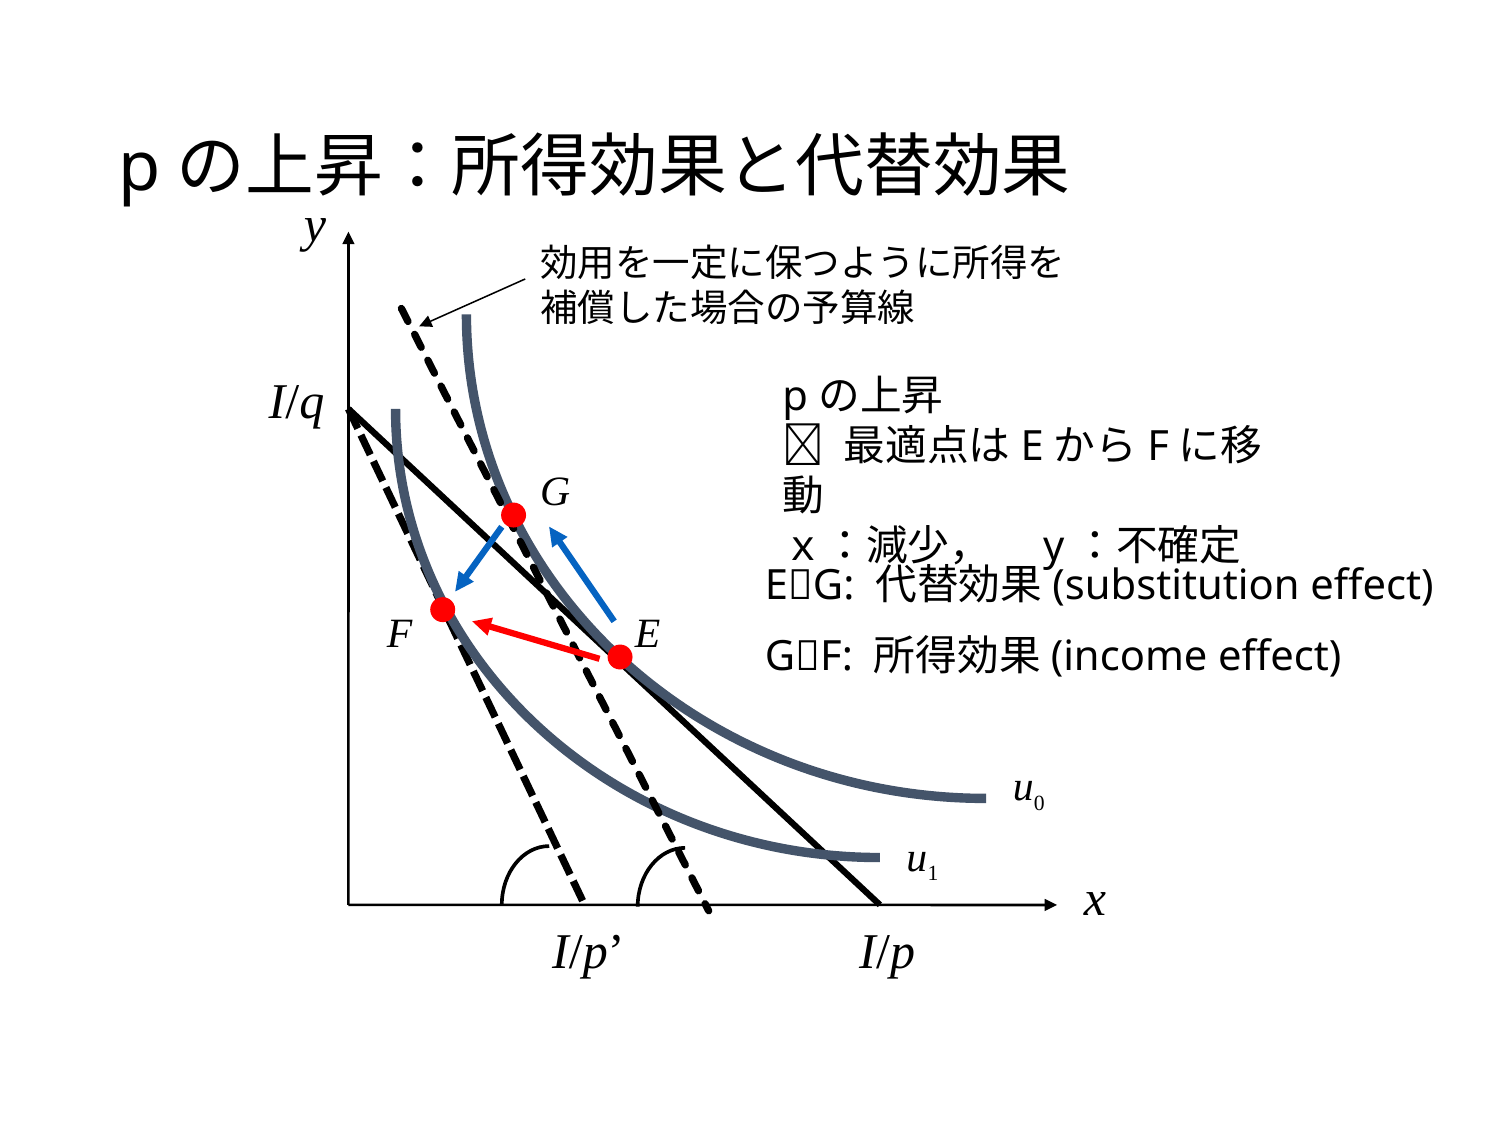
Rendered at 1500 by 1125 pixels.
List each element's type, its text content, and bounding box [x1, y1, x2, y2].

text_box [637, 847, 686, 907]
text_box [466, 314, 987, 408]
text_box [419, 278, 526, 327]
title pの上昇：所得効果と代替効果 [103, 59, 1397, 278]
text_box u0 [998, 751, 1069, 822]
text_box F [372, 597, 420, 663]
text_box 効用を一定に保つように所得を補償した場合の予算線 [525, 231, 1099, 337]
text_box [472, 618, 600, 659]
text_box x [1069, 857, 1129, 933]
text_box [501, 846, 550, 905]
text_box I/p [844, 910, 939, 986]
text_box [455, 526, 502, 592]
text_box [395, 408, 880, 858]
text_box [549, 526, 615, 622]
text_box EG: 代替効果(substitution effect) GF: 所得効果(income effect) [749, 550, 1477, 687]
text_box [430, 597, 455, 622]
text_box pの上昇  最適点はEからFに移動 ｘ：減少， y：不確定 [767, 361, 1300, 550]
text_box [501, 503, 525, 527]
text_box G [525, 456, 585, 521]
text_box E [620, 597, 668, 663]
text_box I/q [253, 361, 349, 437]
text_box [608, 645, 631, 669]
text_box [706, 898, 1058, 912]
text_box [880, 687, 987, 799]
text_box I/p’ [537, 910, 662, 986]
text_box u1 [891, 822, 963, 893]
